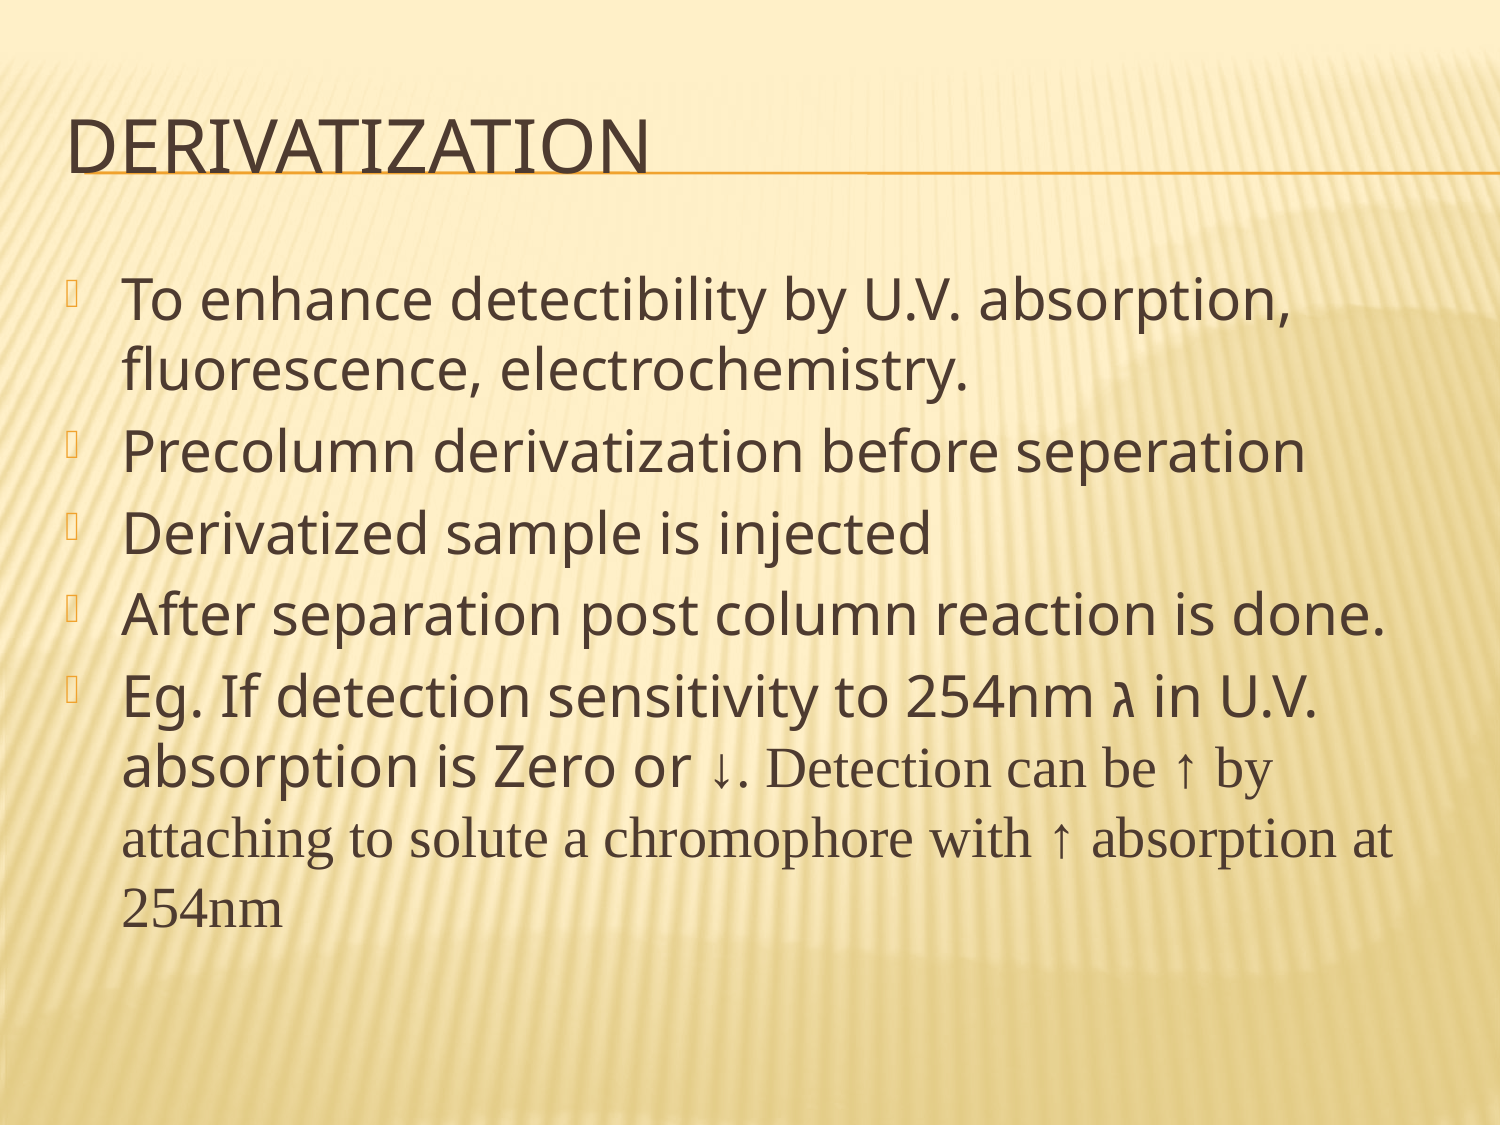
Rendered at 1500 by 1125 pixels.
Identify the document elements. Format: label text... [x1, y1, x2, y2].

title Derivatization [50, 75, 1475, 213]
list To enhance detectibility by U.V. absorption, fluorescence, electrochemistry. Precolumn derivatization before seperation Derivatized sample is injected After separation post column reaction is done. Eg. If detection sensitivity to 254nm ג in U.V. absorption is Zero or ↓. Detection can be ↑ by attaching to solute a chromophore with ↑ absorption at 254nm [49, 254, 1476, 998]
